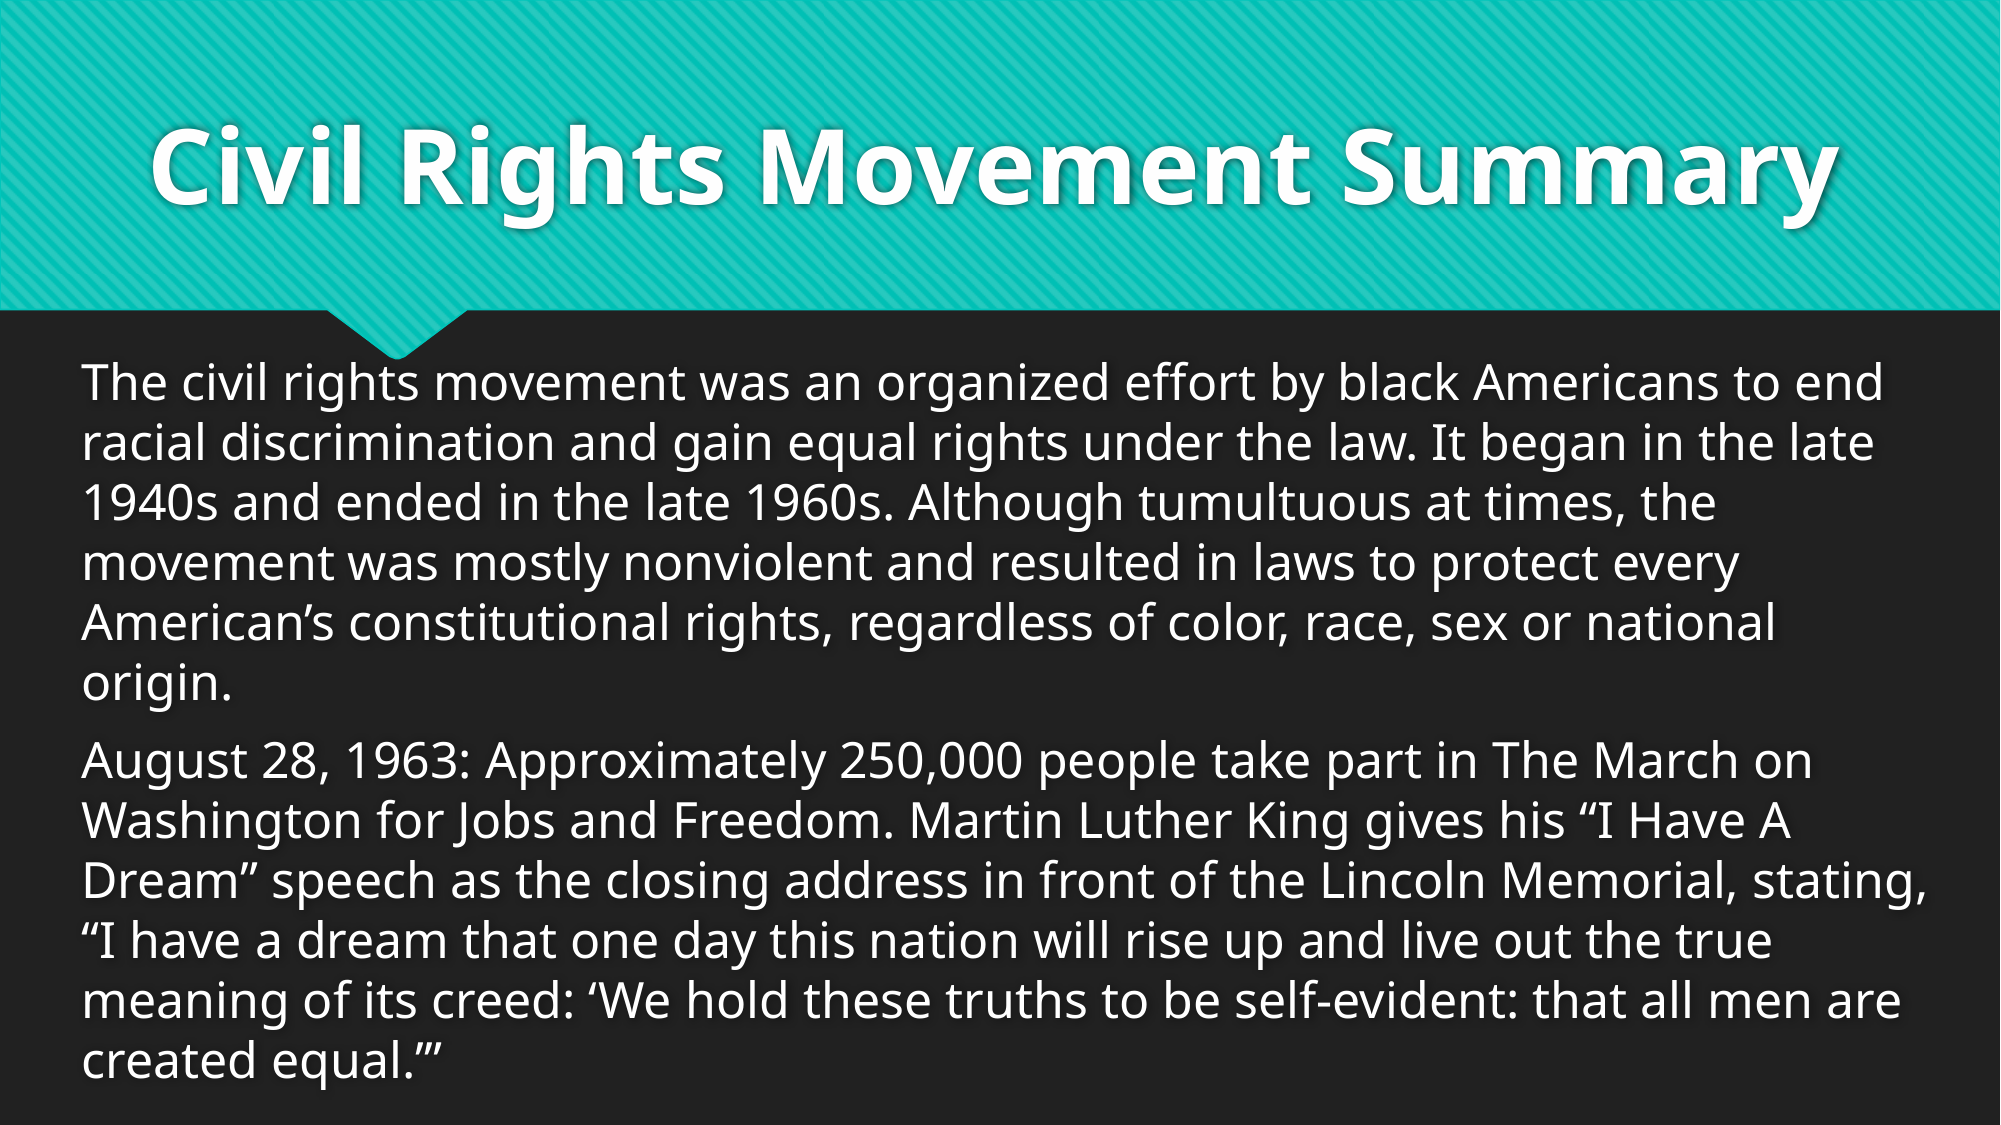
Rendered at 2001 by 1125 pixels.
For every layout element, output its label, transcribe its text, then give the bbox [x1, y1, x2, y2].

title Civil Rights Movement Summary [132, 73, 1868, 233]
picture [1, 1, 1999, 357]
list The civil rights movement was an organized effort by black Americans to end racial discrimination and gain equal rights under the law. It began in the late 1940s and ended in the late 1960s. Although tumultuous at times, the movement was mostly nonviolent and resulted in laws to protect every American’s constitutional rights, regardless of color, race, sex or national origin. August 28, 1963: Approximately 250,000 people take part in The March on Washington for Jobs and Freedom. Martin Luther King gives his “I Have A Dream” speech as the closing address in front of the Lincoln Memorial, stating, “I have a dream that one day this nation will rise up and live out the true meaning of its creed: ‘We hold these truths to be self-evident: that all men are created equal.’” [66, 367, 1959, 1073]
